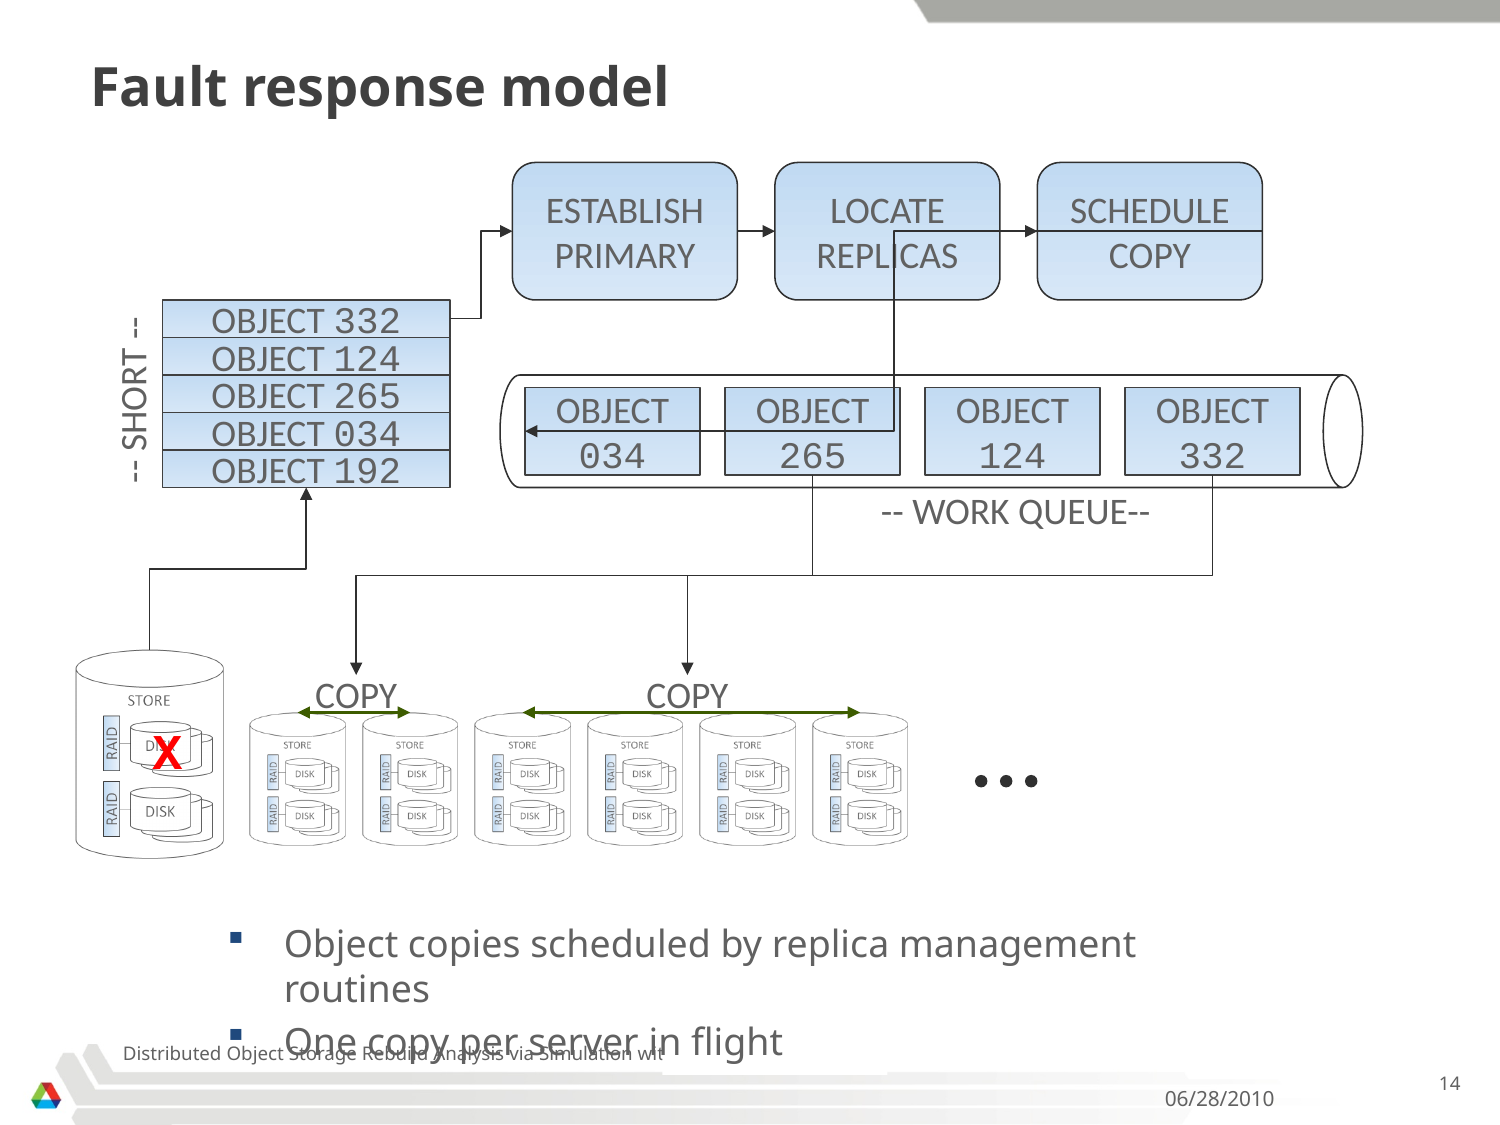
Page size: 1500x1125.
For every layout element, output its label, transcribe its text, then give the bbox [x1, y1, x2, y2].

picture [587, 713, 683, 846]
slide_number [1149, 1077, 1376, 1113]
footer Distributed Object Storage Rebuild Analysis via Simulation with GOBS [107, 1034, 1083, 1073]
text_box -- SHORT -- [112, 275, 150, 526]
text_box Object copies scheduled by replica management routines One copy per server in flight [212, 912, 1250, 1063]
picture [0, 0, 1500, 24]
slide_number 14 [1412, 1064, 1476, 1125]
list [74, 649, 224, 859]
picture [249, 712, 346, 846]
picture [362, 713, 458, 846]
title Fault response model [74, 44, 1426, 233]
picture [812, 713, 908, 846]
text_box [974, 774, 1038, 788]
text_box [499, 230, 1363, 532]
picture [0, 1036, 1500, 1125]
picture [699, 713, 796, 846]
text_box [149, 299, 451, 651]
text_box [522, 541, 1213, 713]
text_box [262, 474, 517, 713]
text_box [449, 162, 1263, 319]
picture [474, 713, 571, 846]
